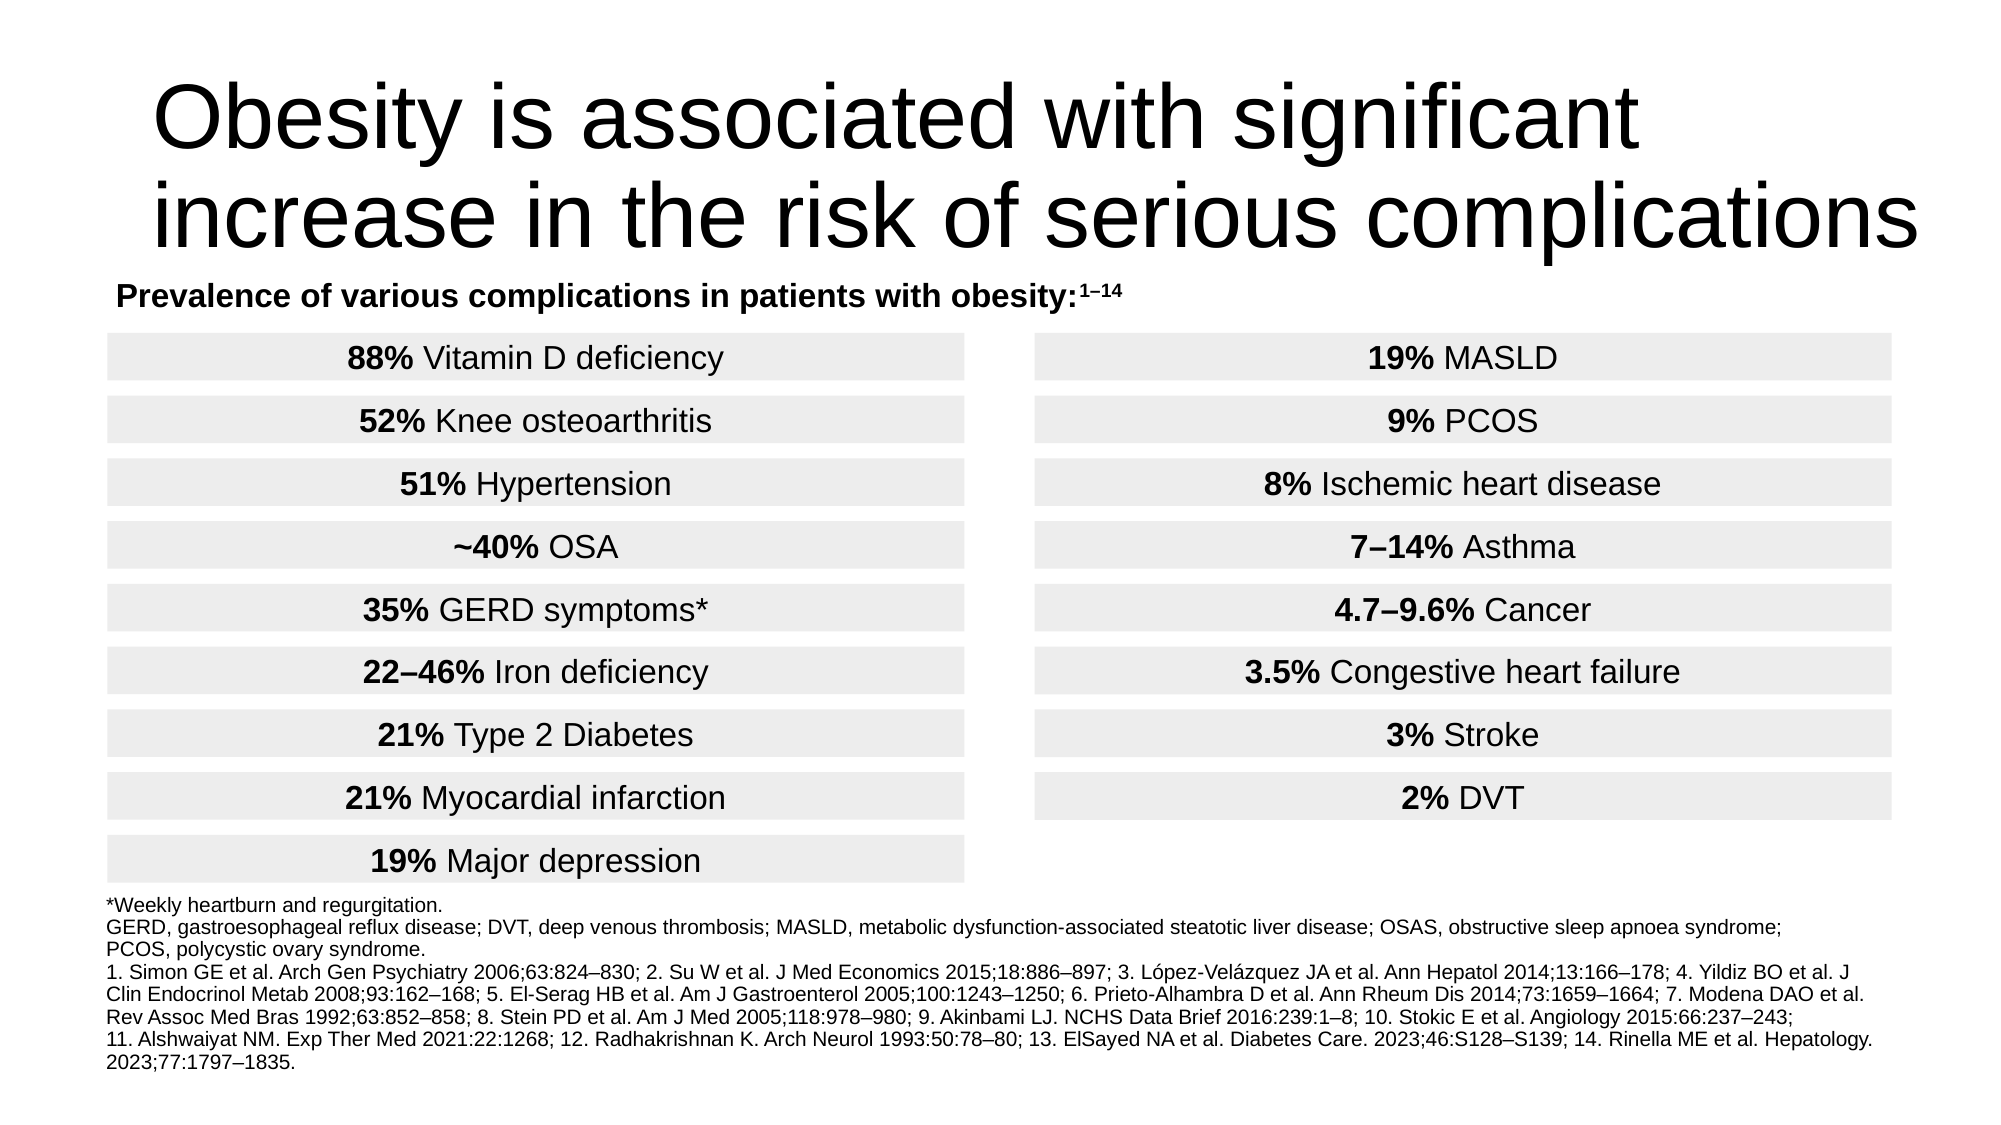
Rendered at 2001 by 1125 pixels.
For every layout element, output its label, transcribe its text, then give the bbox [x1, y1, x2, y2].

text_box ~40% OSA [106, 520, 966, 570]
text_box 35% GERD symptoms* [106, 583, 966, 632]
list *Weekly heartburn and regurgitation. GERD, gastroesophageal reflux disease; DVT, deep venous thrombosis; MASLD, metabolic dysfunction-associated steatotic liver disease; OSAS, obstructive sleep apnoea syndrome; PCOS, polycystic ovary syndrome. 1. Simon GE et al. Arch Gen Psychiatry 2006;63:824–830; 2. Su W et al. J Med Economics 2015;18:886–897; 3. López-Velázquez JA et al. Ann Hepatol 2014;13:166–178; 4. Yildiz BO et al. J Clin Endocrinol Metab 2008;93:162–168; 5. El-Serag HB et al. Am J Gastroenterol 2005;100:1243–1250; 6. Prieto-Alhambra D et al. Ann Rheum Dis 2014;73:1659–1664; 7. Modena DAO et al. Rev Assoc Med Bras 1992;63:852–858; 8. Stein PD et al. Am J Med 2005;118:978–980; 9. Akinbami LJ. NCHS Data Brief 2016:239:1–8; 10. Stokic E et al. Angiology 2015:66:237–243; 11. Alshwaiyat NM. Exp Ther Med 2021:22:1268; 12. Radhakrishnan K. Arch Neurol 1993:50:78–80; 13. ElSayed NA et al. Diabetes Care. 2023;46:S128–S139; 14. Rinella ME et al. Hepatology. 2023;77:1797–1835. [106, 1026, 1891, 1074]
text_box 8% Ischemic heart disease [1033, 457, 1893, 507]
text_box 88% Vitamin D deficiency [106, 332, 966, 381]
text_box 9% PCOS [1033, 395, 1893, 444]
text_box 22–46% Iron deficiency [106, 646, 966, 695]
text_box 21% Type 2 Diabetes [106, 708, 966, 758]
text_box 52% Knee osteoarthritis [106, 395, 966, 444]
text_box 4.7–9.6% Cancer [1033, 583, 1893, 633]
text_box 19% MASLD [1033, 332, 1893, 381]
text_box 3.5% Congestive heart failure [1033, 646, 1893, 695]
text_box 51% Hypertension [106, 457, 966, 507]
text_box 7–14% Asthma [1033, 520, 1893, 570]
text_box 19% Major depression [106, 834, 966, 884]
title Obesity is associated with significant increase in the risk of serious complications [137, 59, 1956, 277]
text_box 2% DVT [1033, 771, 1893, 821]
text_box 21% Myocardial infarction [106, 771, 966, 821]
text_box Prevalence of various complications in patients with obesity:1–14 [101, 266, 1868, 322]
text_box 3% Stroke [1033, 708, 1893, 758]
